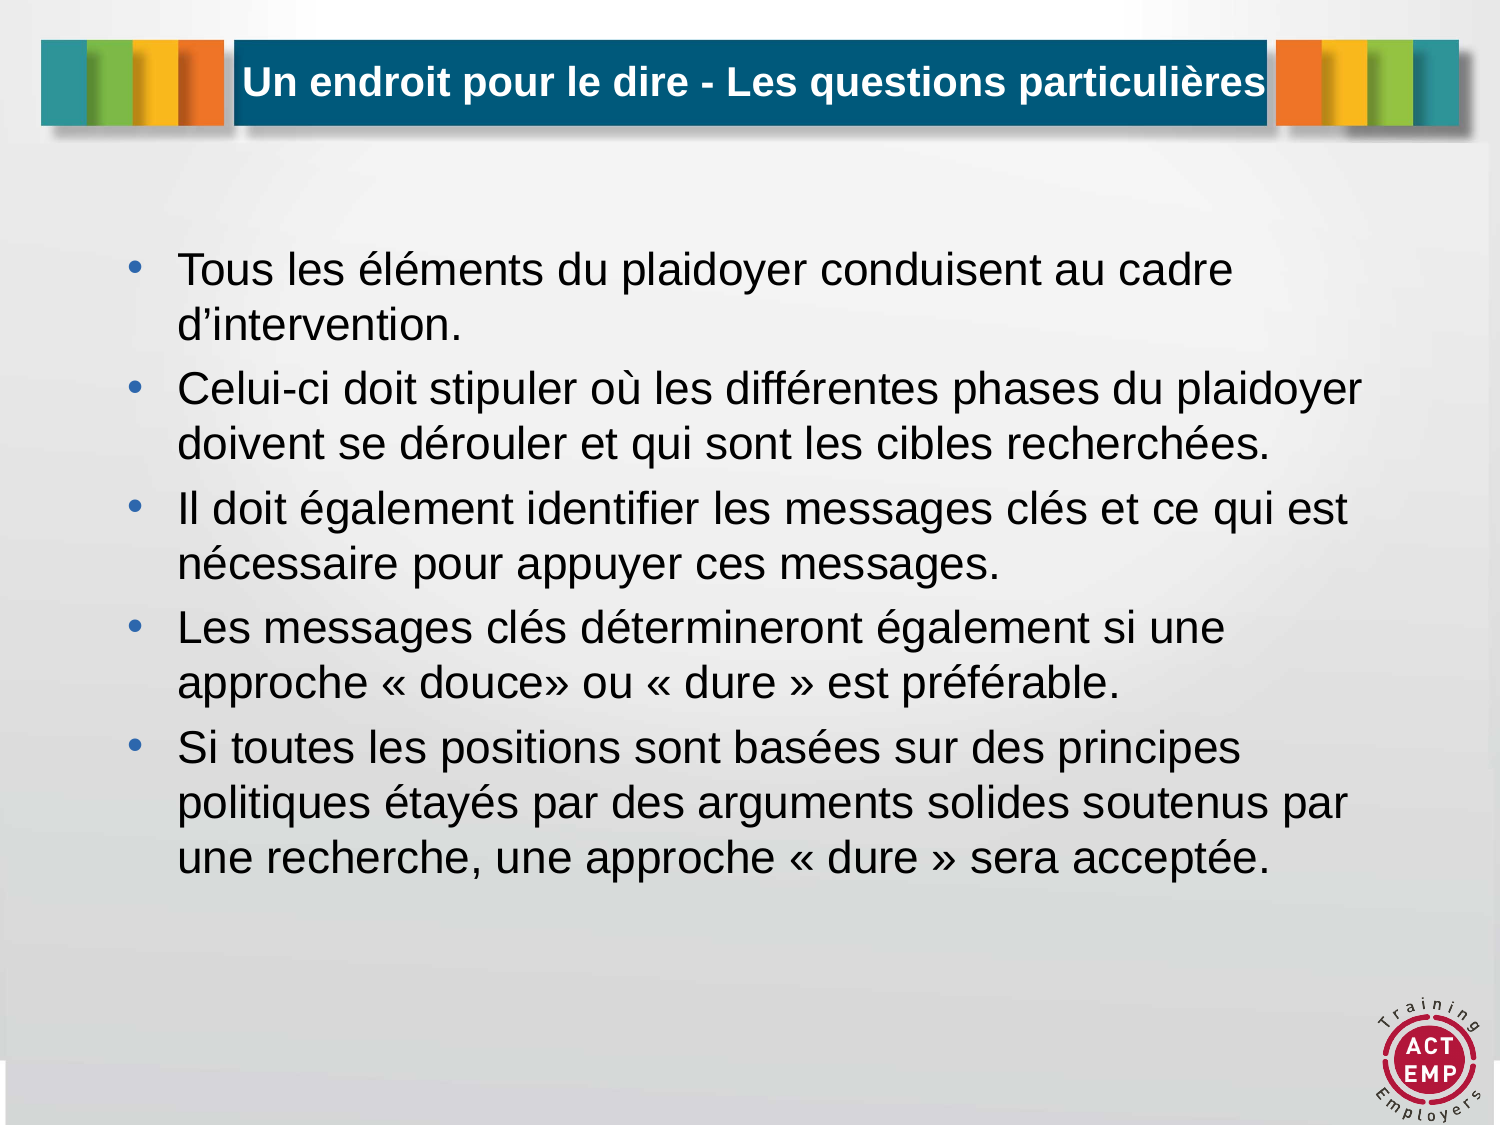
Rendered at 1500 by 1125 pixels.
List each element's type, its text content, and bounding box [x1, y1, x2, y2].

text_box [1375, 997, 1481, 1123]
title Un endroit pour le dire - Les questions particulières [107, 30, 1402, 128]
picture [0, 0, 1500, 1125]
list Tous les éléments du plaidoyer conduisent au cadre d’intervention. Celui-ci doit stipuler où les différentes phases du plaidoyer doivent se dérouler et qui sont les cibles recherchées. Il doit également identifier les messages clés et ce qui est nécessaire pour appuyer ces messages. Les messages clés détermineront également si une approche « douce» ou « dure » est préférable. Si toutes les positions sont basées sur des principes politiques étayés par des arguments solides soutenus par une recherche, une approche « dure » sera acceptée. [112, 231, 1406, 965]
